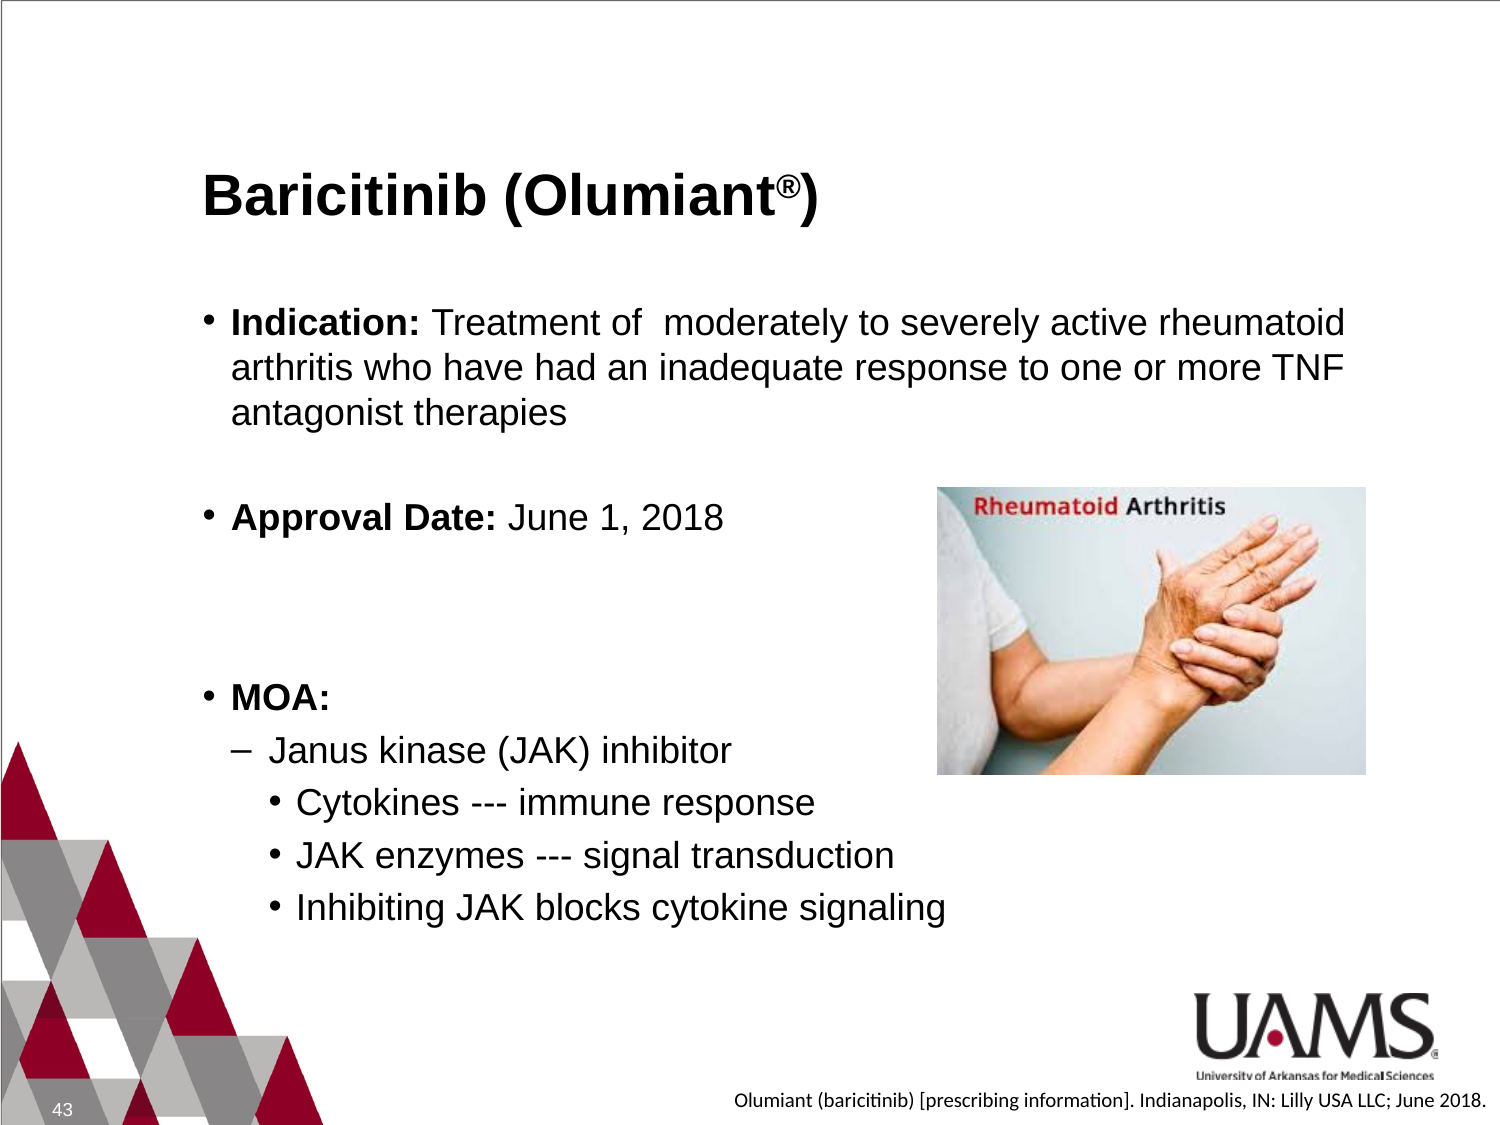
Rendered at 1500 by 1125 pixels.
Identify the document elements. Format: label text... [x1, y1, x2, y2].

list Indication: Treatment of moderately to severely active rheumatoid arthritis who have had an inadequate response to one or more TNF antagonist therapies Approval Date: June 1, 2018 MOA: Janus kinase (JAK) inhibitor Cytokines --- immune response JAK enzymes --- signal transduction Inhibiting JAK blocks cytokine signaling [187, 290, 1438, 1013]
title Baricitinib (Olumiant®) [187, 149, 1500, 250]
text_box Olumiant (baricitinib) [prescribing information]. Indianapolis, IN: Lilly USA LLC; June 2018. [439, 1079, 1500, 1125]
picture [0, 0, 1500, 1125]
